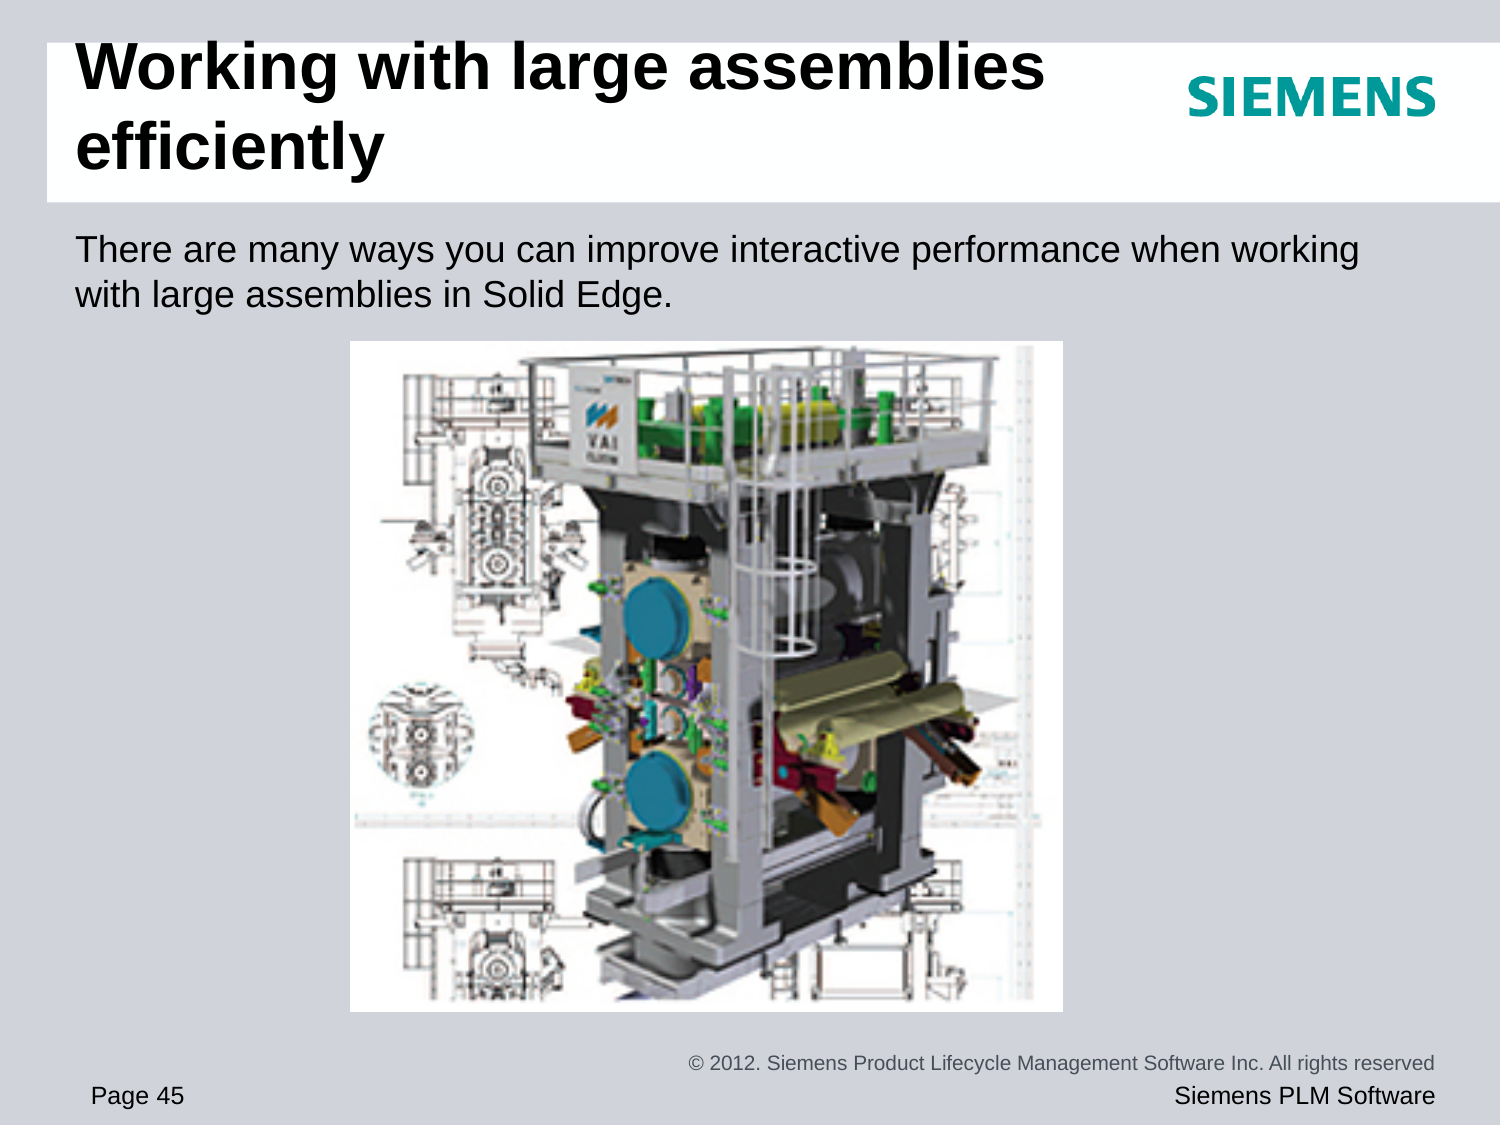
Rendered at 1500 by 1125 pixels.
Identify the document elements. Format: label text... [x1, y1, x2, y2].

list There are many ways you can improve interactive performance when working with large assemblies in Solid Edge. [74, 224, 1413, 1038]
title Working with large assemblies efficiently [74, 49, 1095, 183]
picture [349, 341, 1063, 1012]
picture [1181, 69, 1444, 123]
